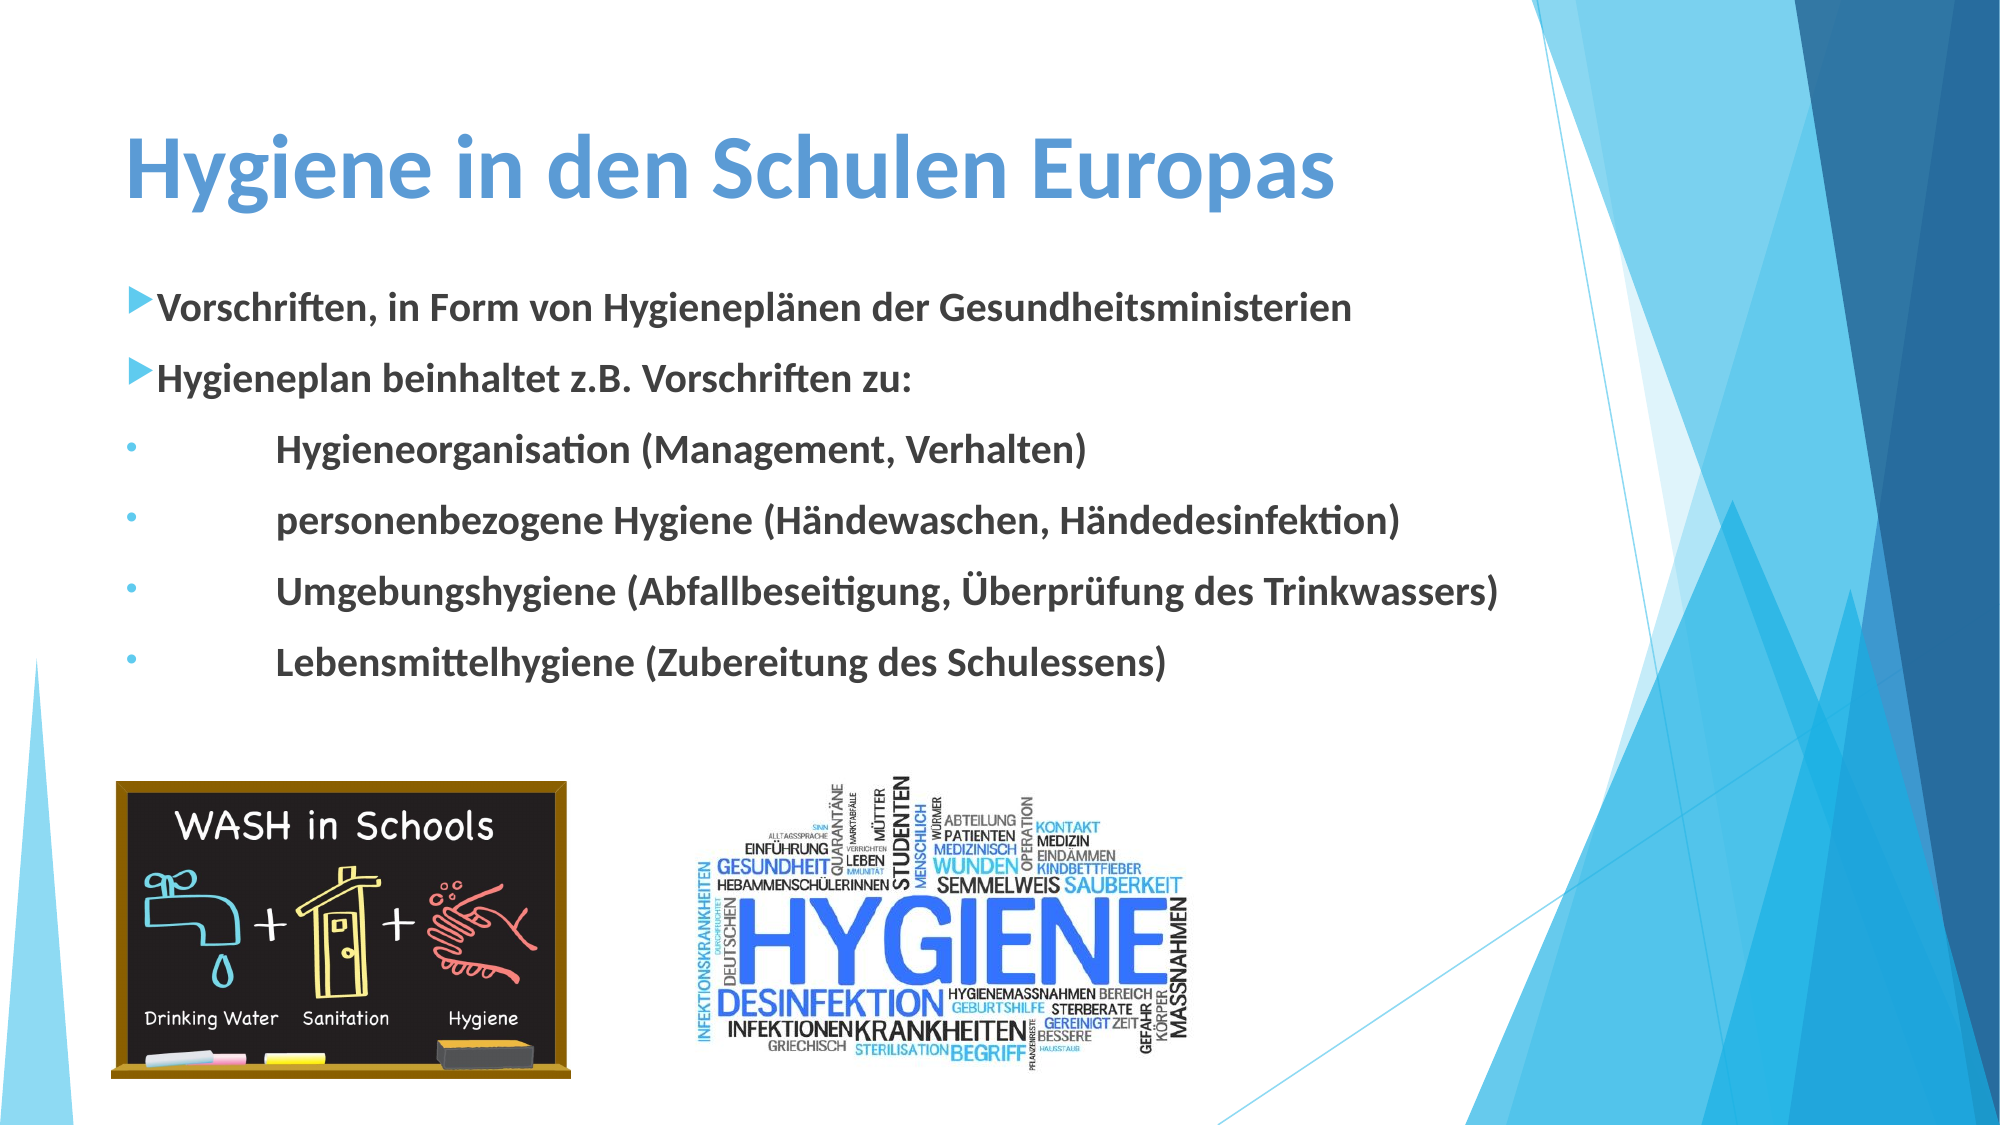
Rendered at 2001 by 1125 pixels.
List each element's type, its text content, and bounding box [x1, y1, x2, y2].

picture [111, 781, 571, 1079]
list Vorschriften, in Form von Hygieneplänen der Gesundheitsministerien Hygieneplan beinhaltet z.B. Vorschriften zu: Hygieneorganisation (Management, Verhalten) personenbezogene Hygiene (Händewaschen, Händedesinfektion) Umgebungshygiene (Abfallbeseitigung, Überprüfung des Trinkwassers) Lebensmittelhygiene (Zubereitung des Schulessens) [111, 272, 1522, 910]
picture [593, 762, 1280, 1079]
title Hygiene in den Schulen Europas [111, 99, 1522, 222]
